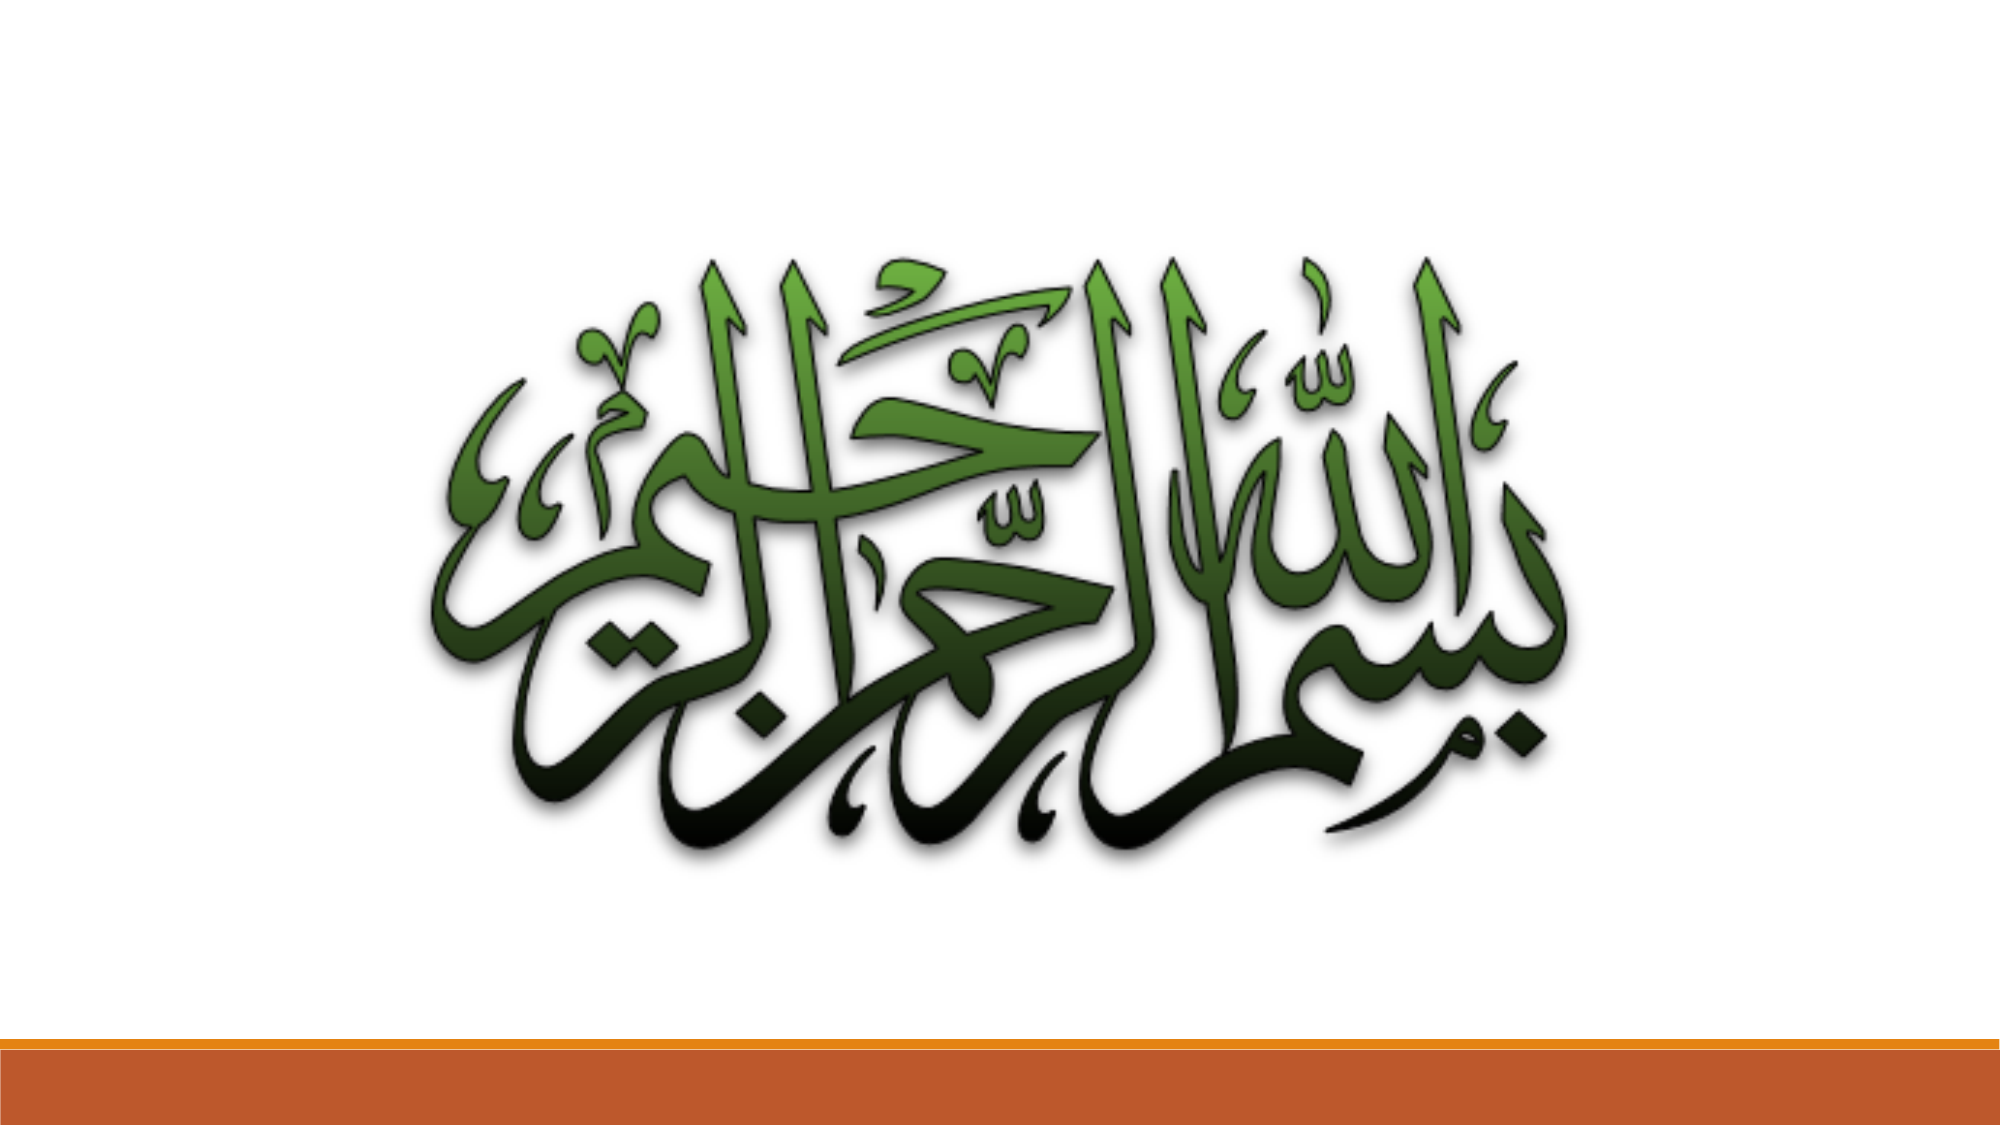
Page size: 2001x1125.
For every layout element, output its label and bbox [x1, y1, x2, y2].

picture [403, 237, 1597, 888]
